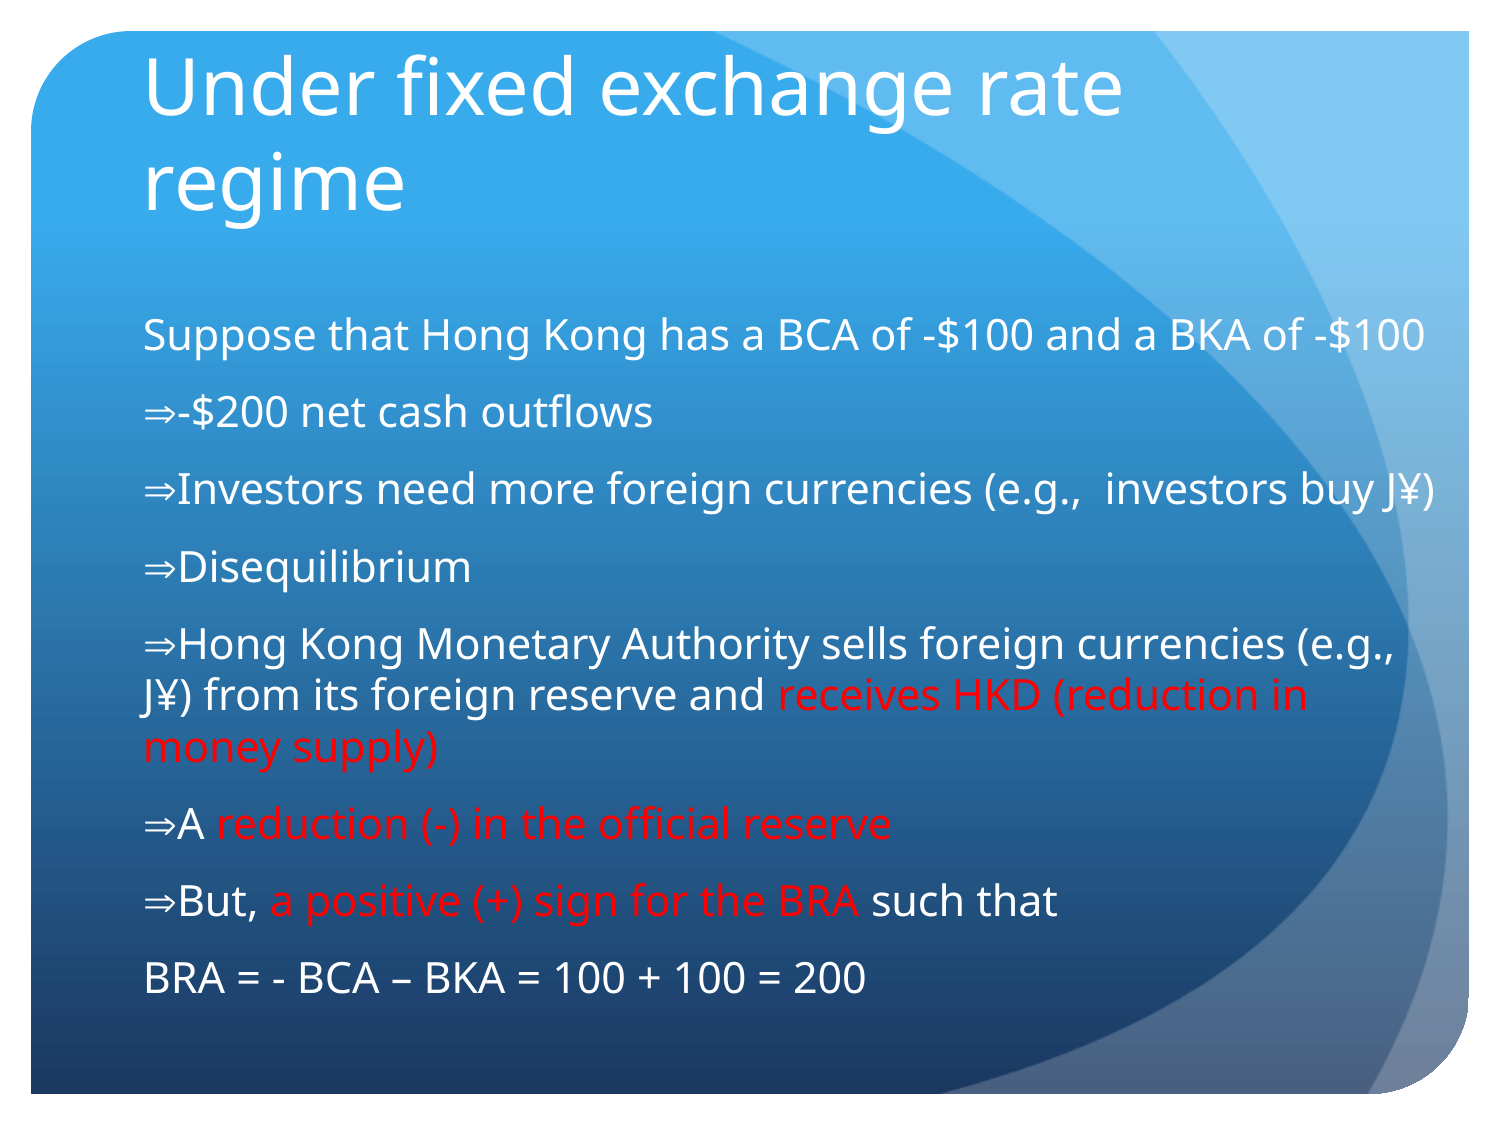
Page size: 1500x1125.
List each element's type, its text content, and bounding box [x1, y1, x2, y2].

title Under fixed exchange rate regime [127, 62, 1423, 234]
list Suppose that Hong Kong has a BCA of -$100 and a BKA of -$100 -$200 net cash outflows Investors need more foreign currencies (e.g., investors buy J¥) Disequilibrium Hong Kong Monetary Authority sells foreign currencies (e.g., J¥) from its foreign reserve and receives HKD (reduction in money supply) A reduction (-) in the official reserve But, a positive (+) sign for the BRA such that BRA = - BCA – BKA = 100 + 100 = 200 [127, 299, 1456, 1045]
picture [24, 30, 1473, 1094]
